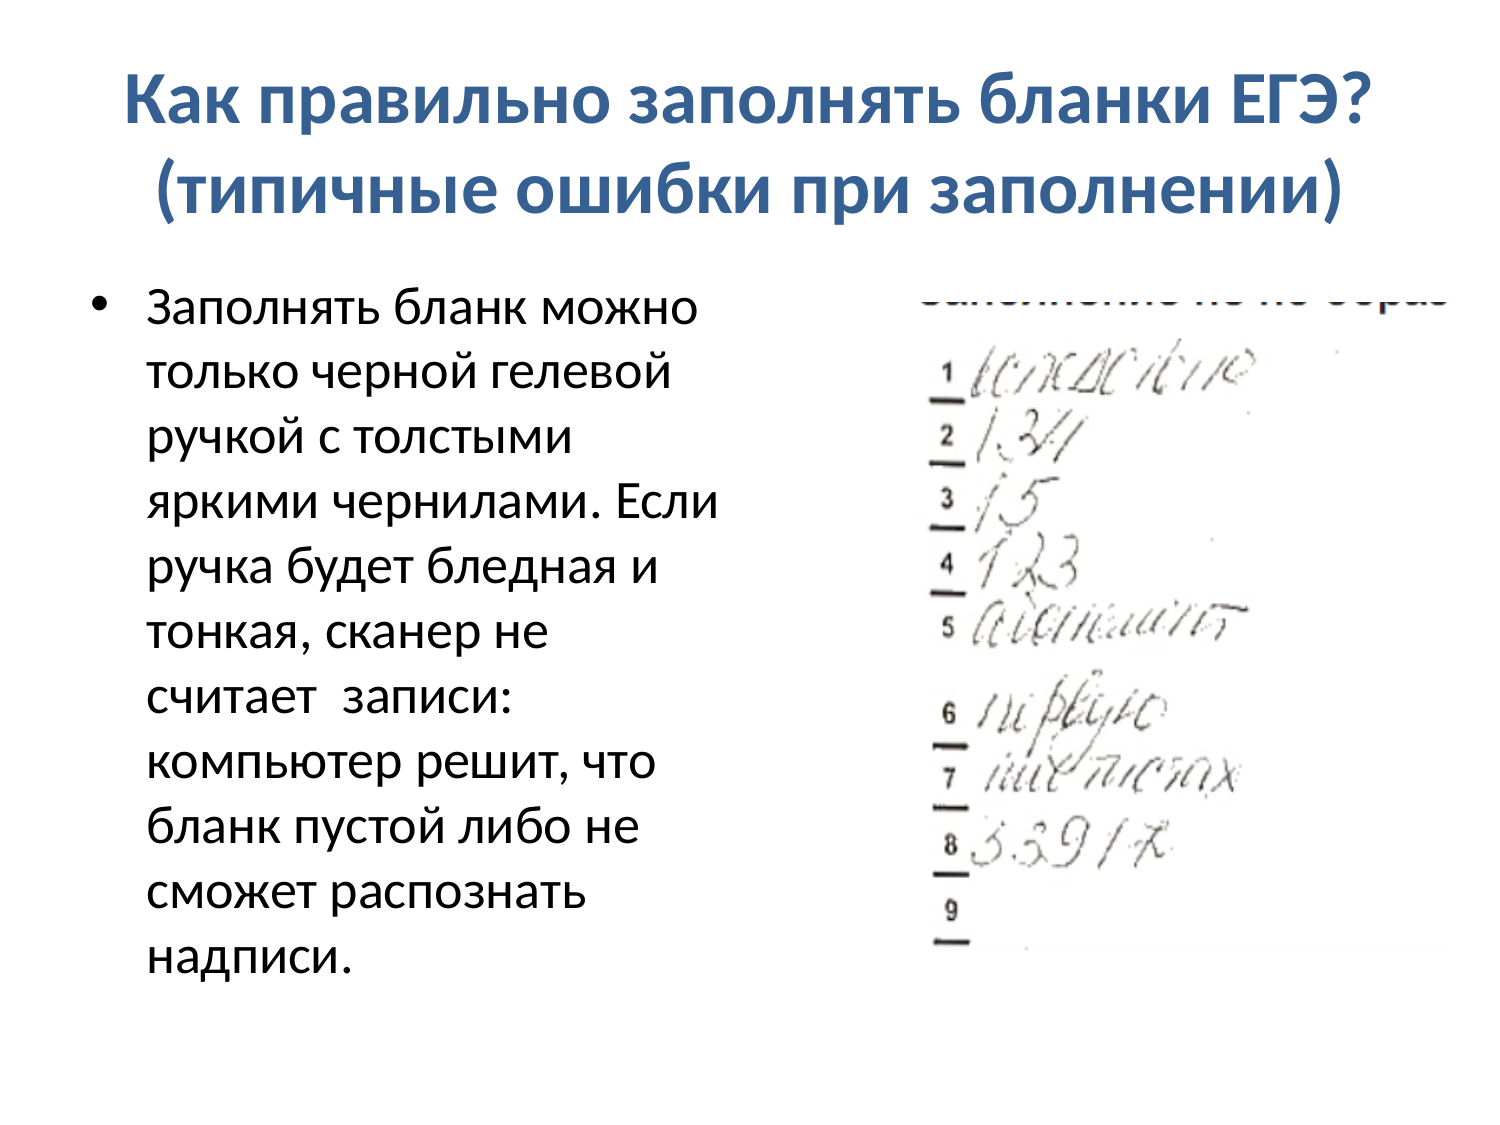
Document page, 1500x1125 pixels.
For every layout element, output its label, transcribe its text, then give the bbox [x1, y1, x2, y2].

list Заполнять бланк можно только черной гелевой ручкой с толстыми яркими чернилами. Если ручка будет бледная и тонкая, сканер не считает записи: компьютер решит, что бланк пустой либо не сможет распознать надписи. [75, 262, 738, 1005]
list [762, 302, 1448, 988]
title Как правильно заполнять бланки ЕГЭ? (типичные ошибки при заполнении) [75, 45, 1425, 233]
